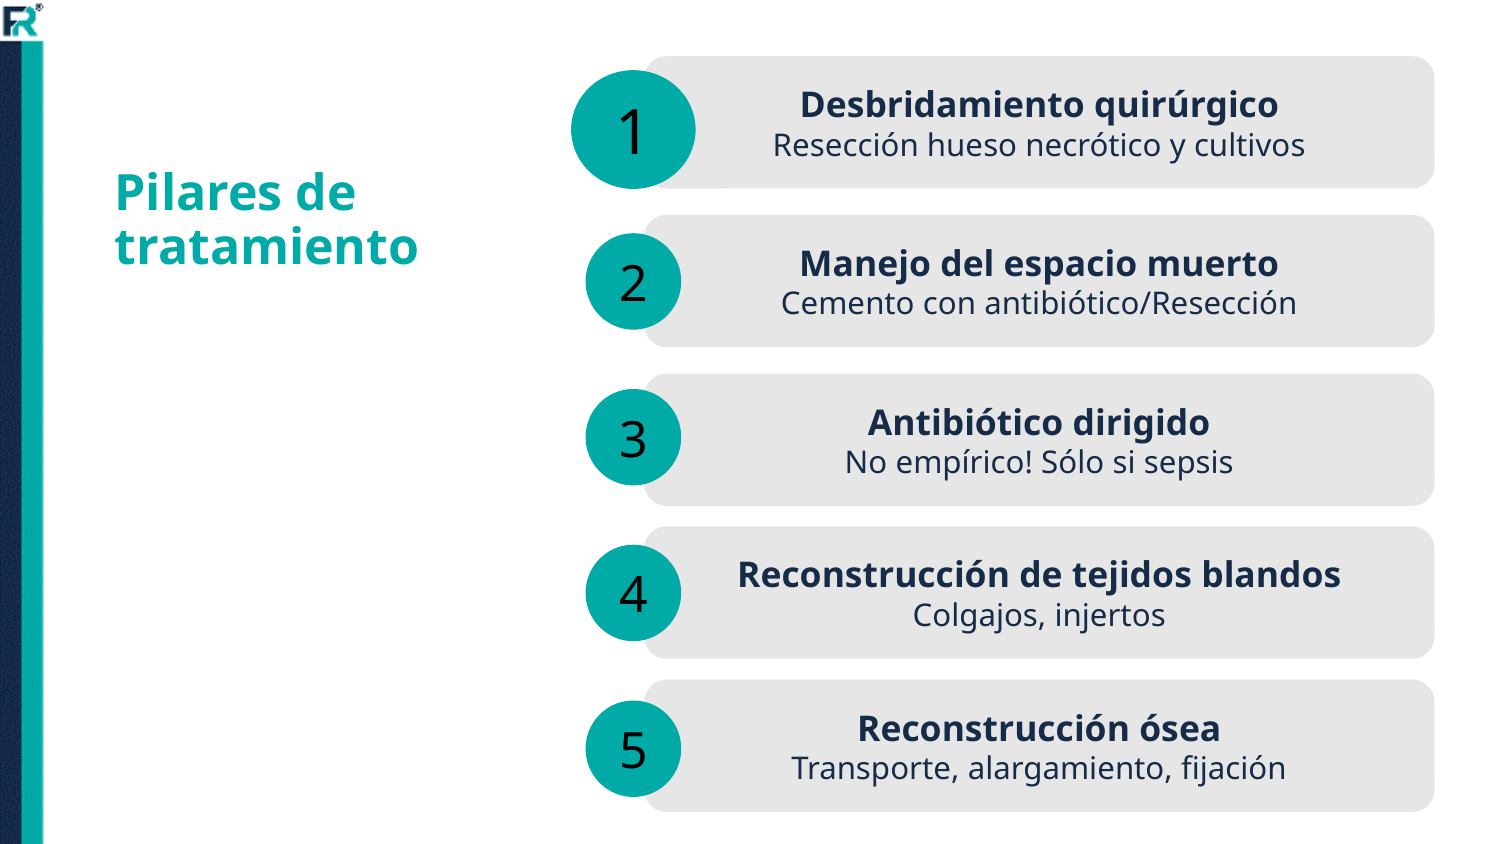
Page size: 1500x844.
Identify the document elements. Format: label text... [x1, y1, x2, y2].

text_box Desbridamiento quirúrgico Resección hueso necrótico y cultivos [645, 56, 1435, 189]
text_box Manejo del espacio muerto Cemento con antibiótico/Resección [644, 214, 1435, 348]
text_box 1 [571, 70, 696, 189]
text_box Antibiótico dirigido No empírico! Sólo si sepsis [644, 373, 1435, 506]
text_box 5 [585, 700, 682, 797]
text_box 3 [585, 388, 682, 486]
text_box 2 [585, 233, 682, 330]
text_box Reconstrucción ósea Transporte, alargamiento, fijación [644, 679, 1435, 812]
picture [0, 0, 1500, 844]
text_box Reconstrucción de tejidos blandos Colgajos, injertos [644, 526, 1435, 659]
title Pilares de tratamiento [103, 56, 588, 282]
text_box 4 [585, 544, 682, 642]
